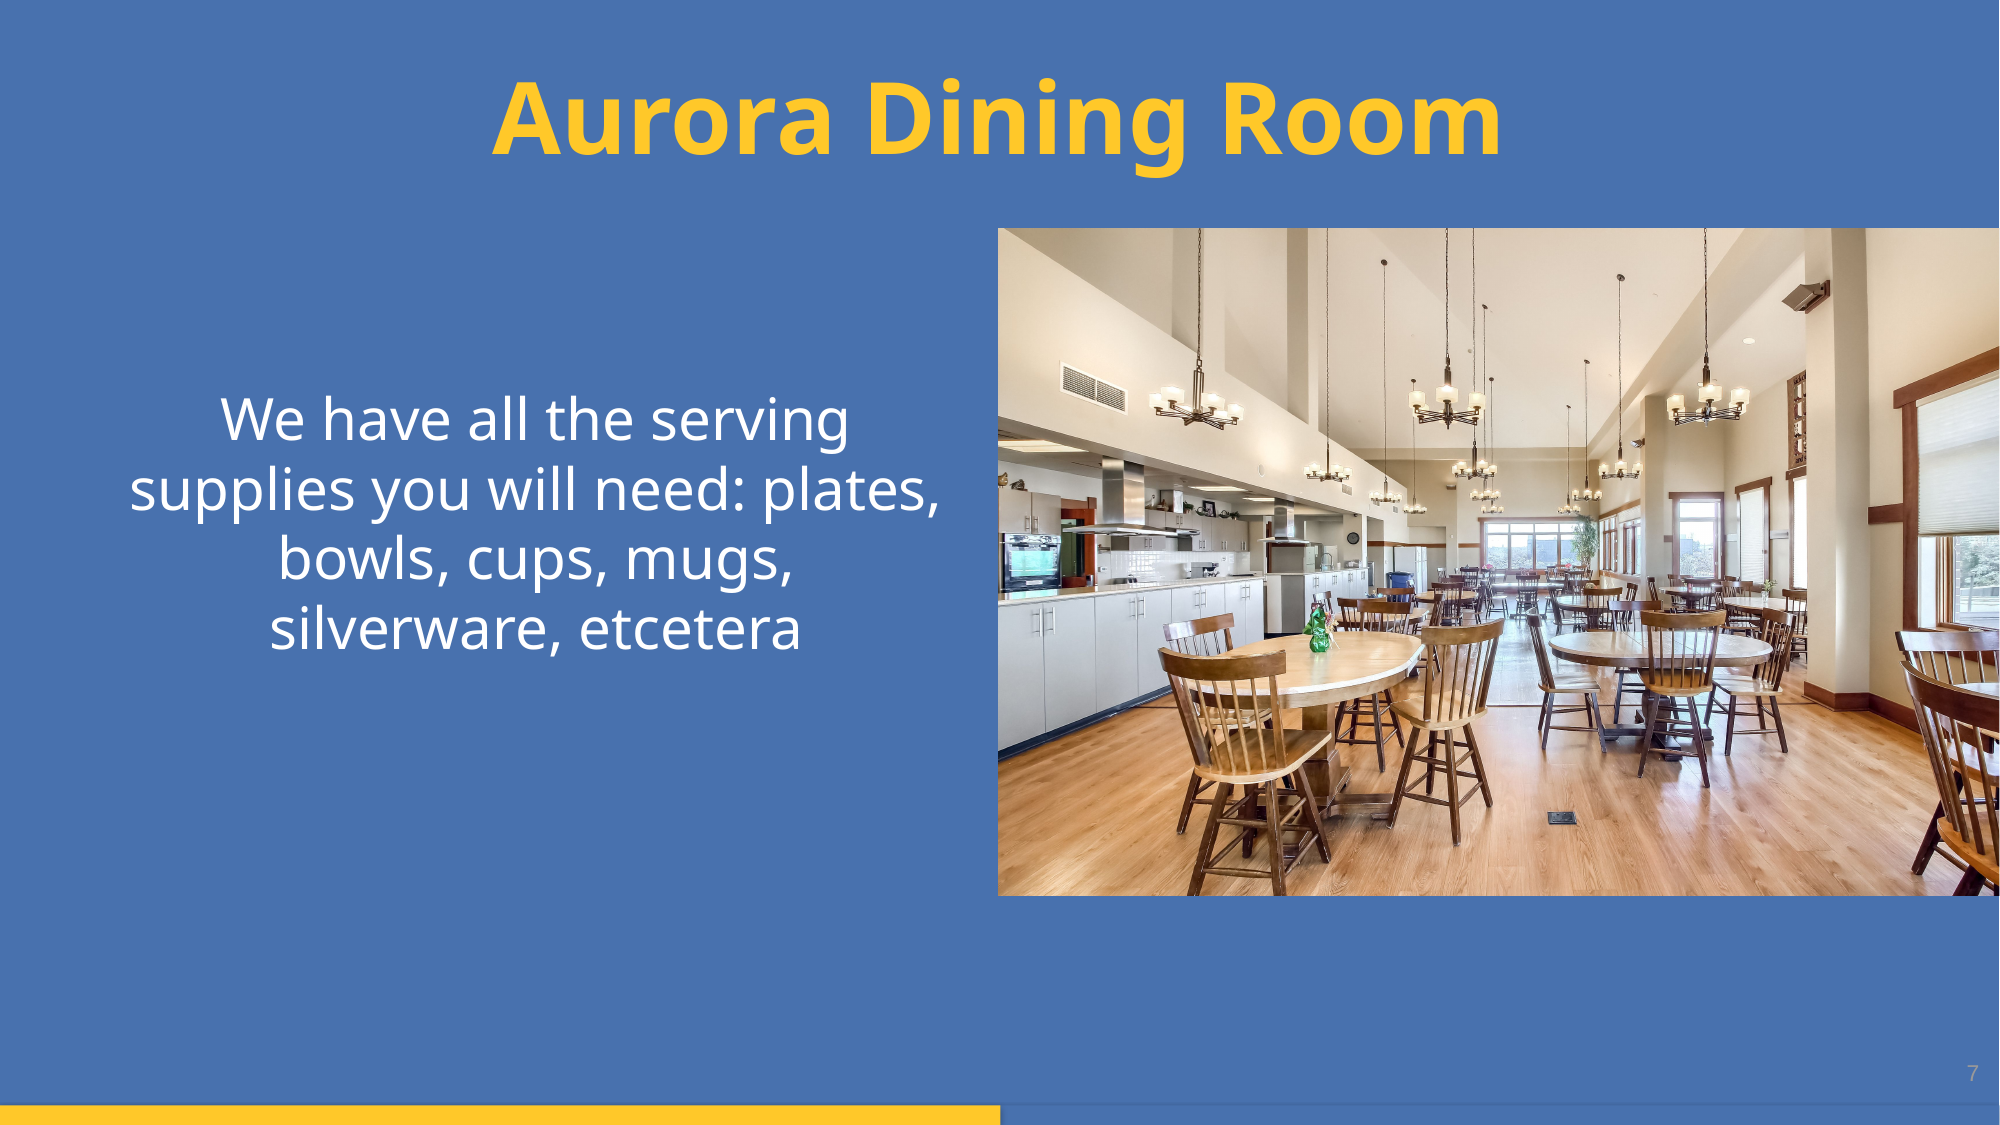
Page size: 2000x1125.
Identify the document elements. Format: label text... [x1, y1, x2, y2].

picture [998, 0, 2000, 1125]
title Aurora Dining Room [0, 22, 993, 187]
list We have all the serving supplies you will need: plates, bowls, cups, mugs, silverware, etcetera [103, 371, 970, 857]
